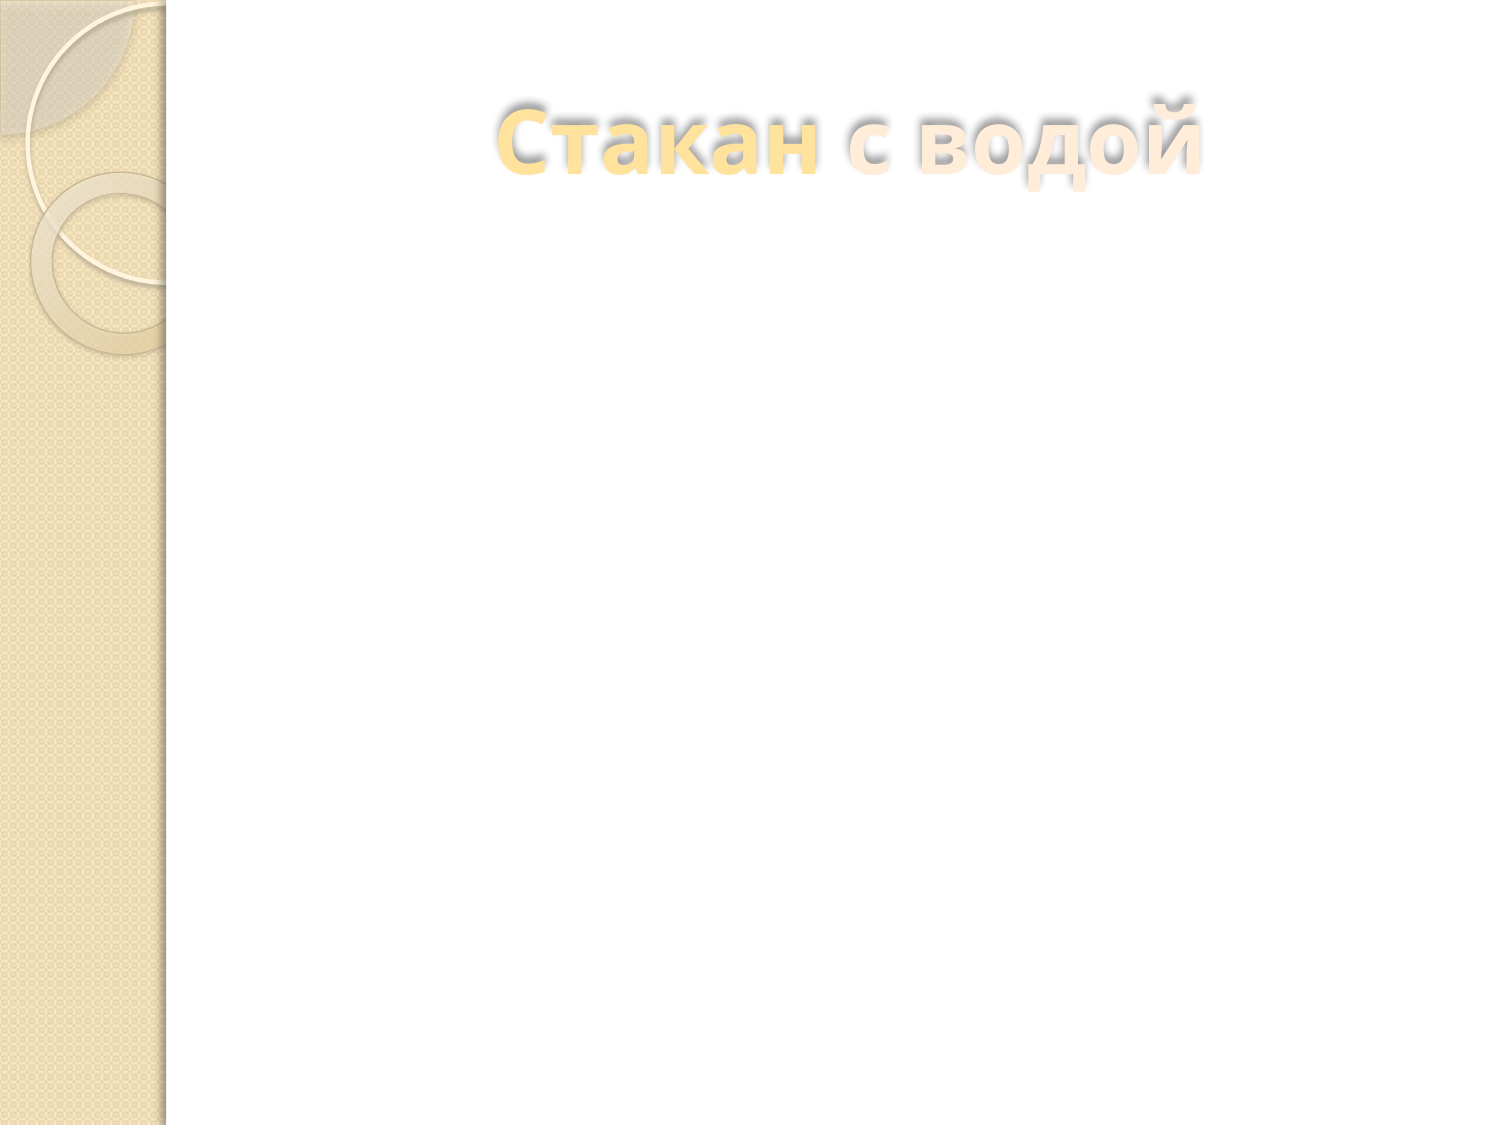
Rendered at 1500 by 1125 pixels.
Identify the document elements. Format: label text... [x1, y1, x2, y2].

title Стакан с водой [235, 45, 1466, 233]
